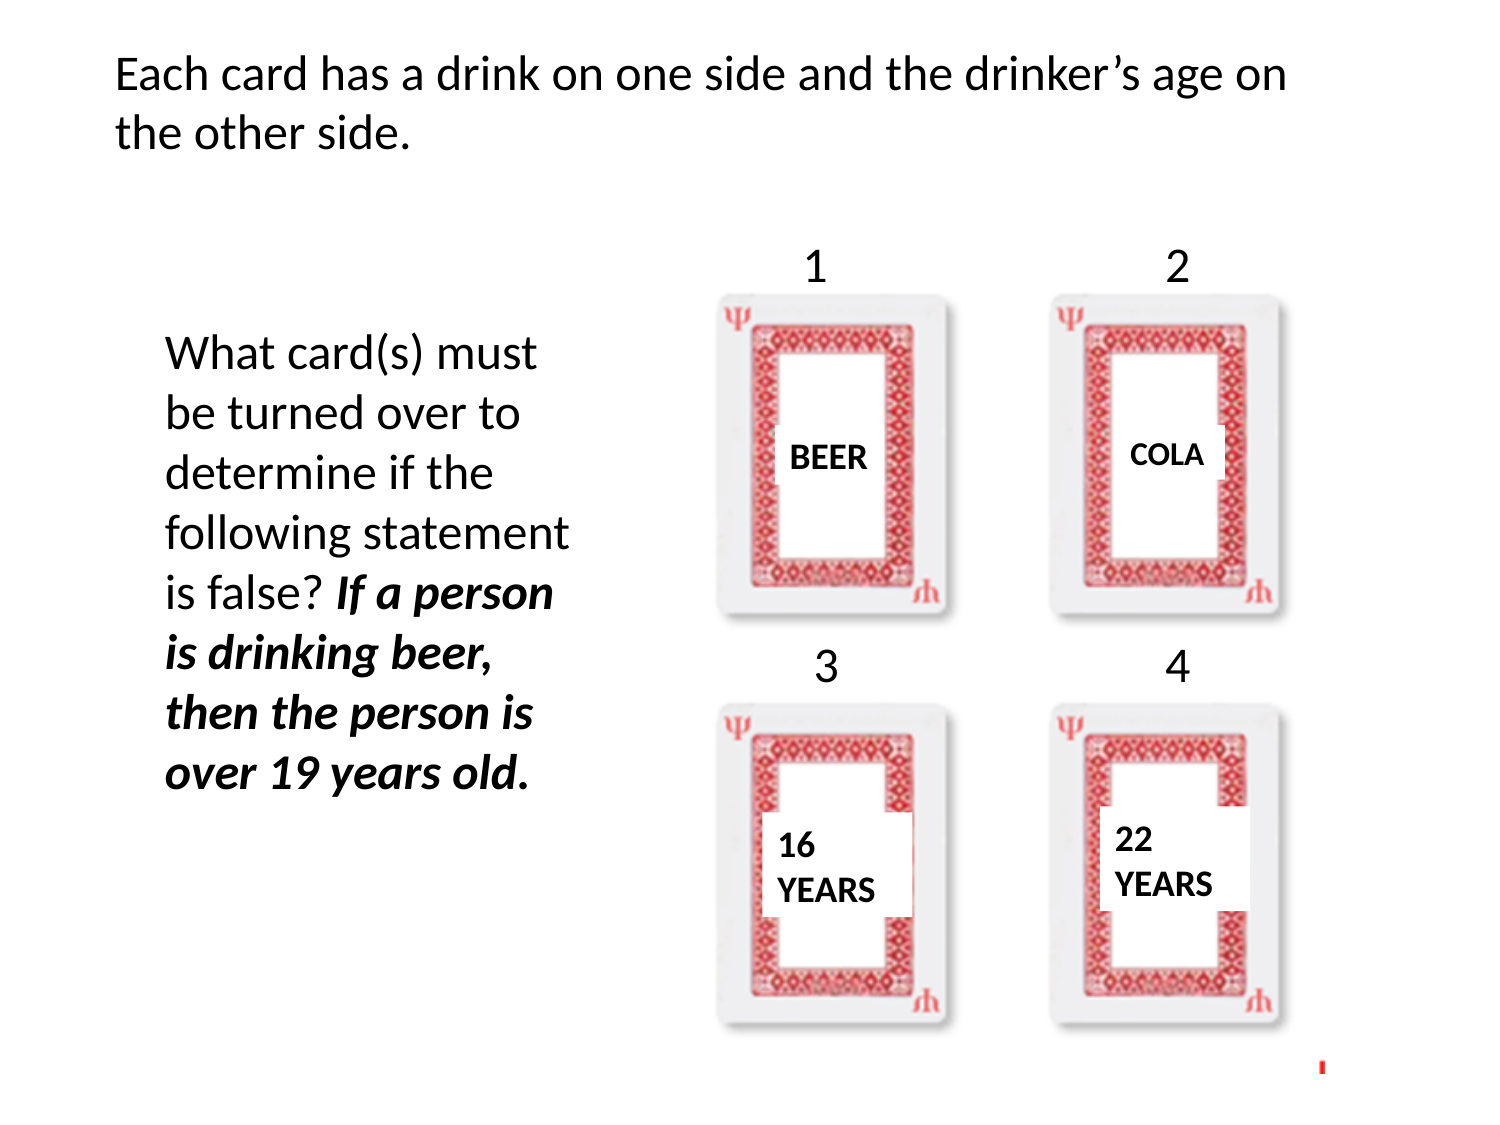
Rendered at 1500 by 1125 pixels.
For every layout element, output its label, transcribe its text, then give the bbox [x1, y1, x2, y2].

text_box What card(s) must be turned over to determine if the following statement is false? If a person is drinking beer, then the person is over 19 years old. [149, 312, 588, 853]
picture [695, 274, 1326, 1074]
text_box 1 2 [776, 228, 1206, 273]
text_box Each card has a drink on one side and the drinker’s age on the other side. [99, 32, 1325, 228]
